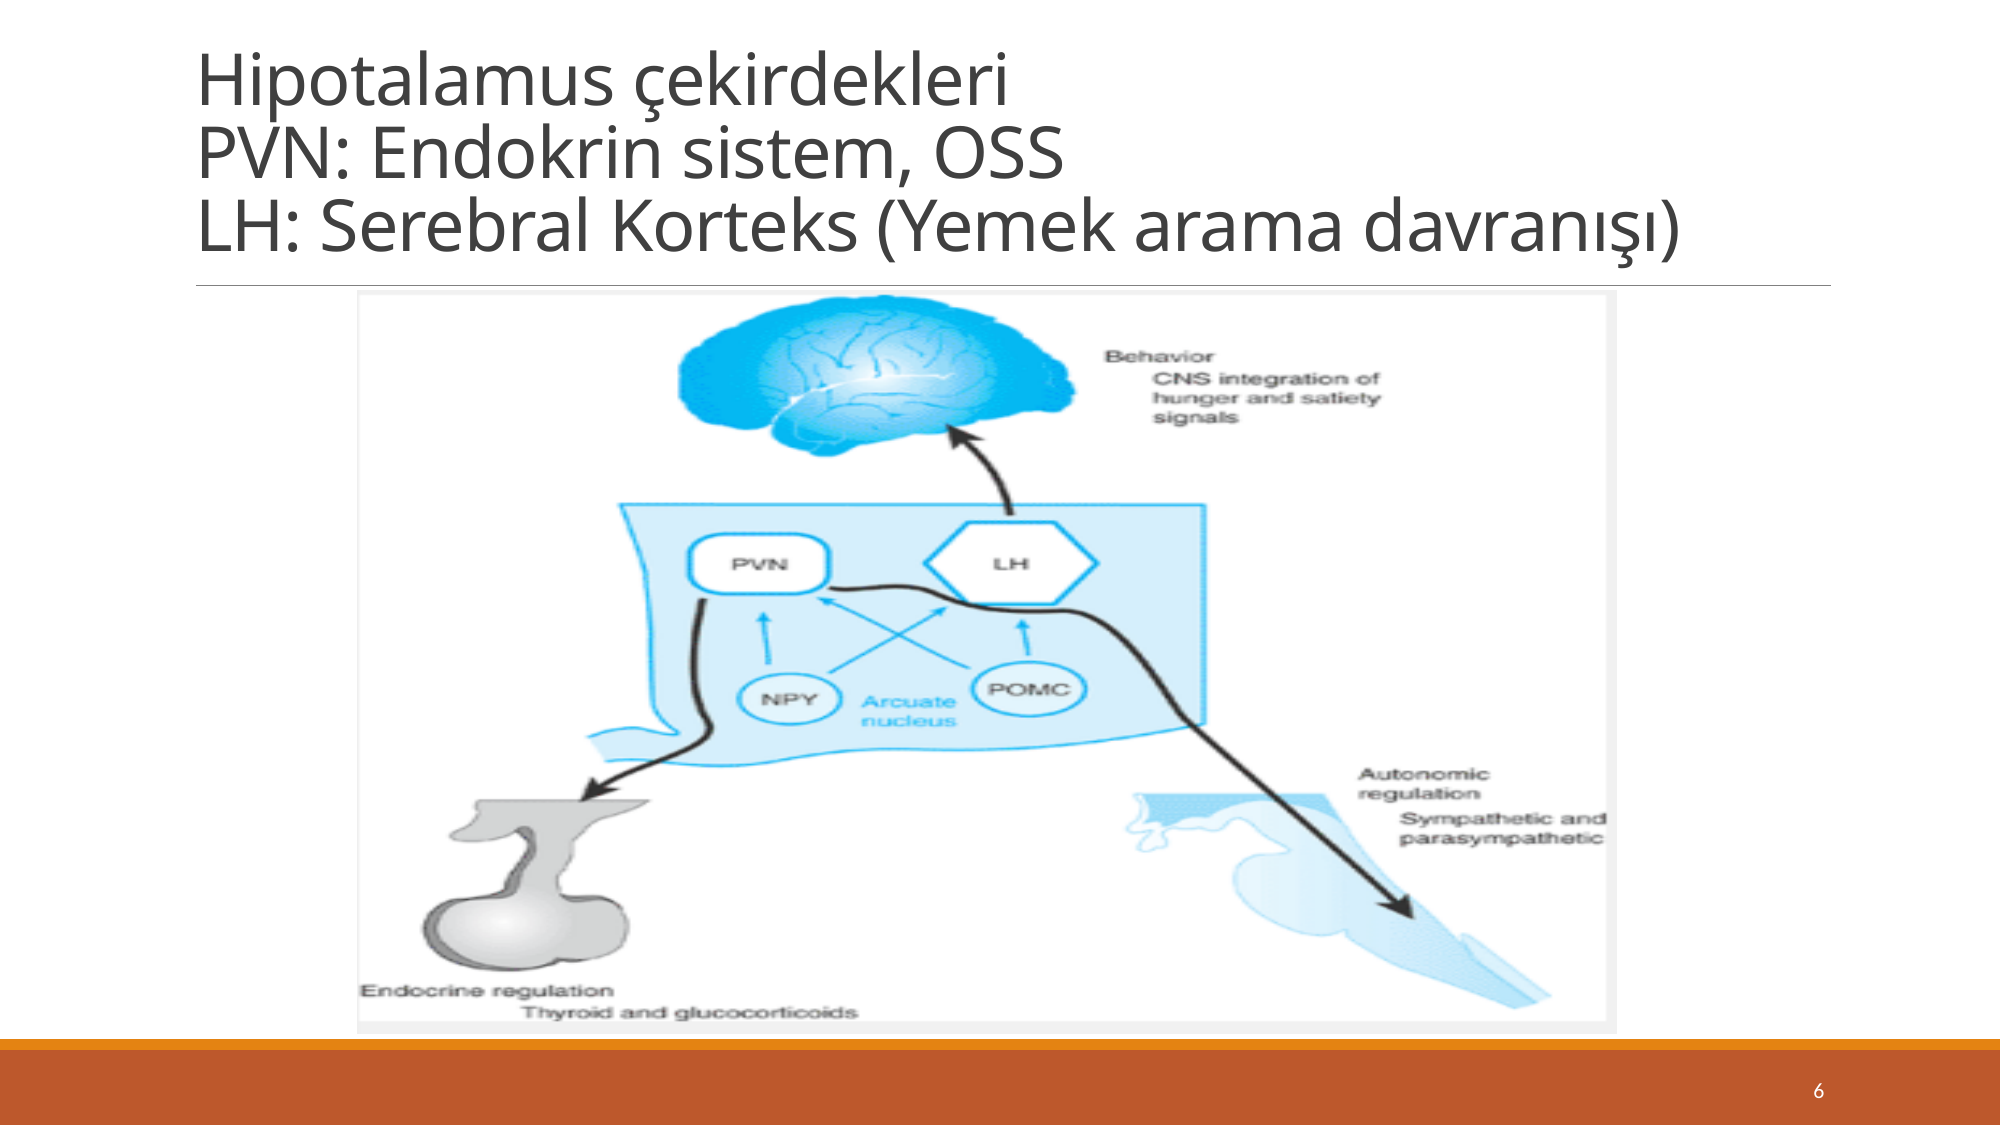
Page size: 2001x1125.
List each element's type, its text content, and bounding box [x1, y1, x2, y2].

slide_number 6 [1624, 1059, 1840, 1120]
title Hipotalamus çekirdekleri PVN: Endokrin sistem, OSS LH: Serebral Korteks (Yemek arama davranışı) [180, 36, 1830, 274]
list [356, 289, 1617, 1034]
